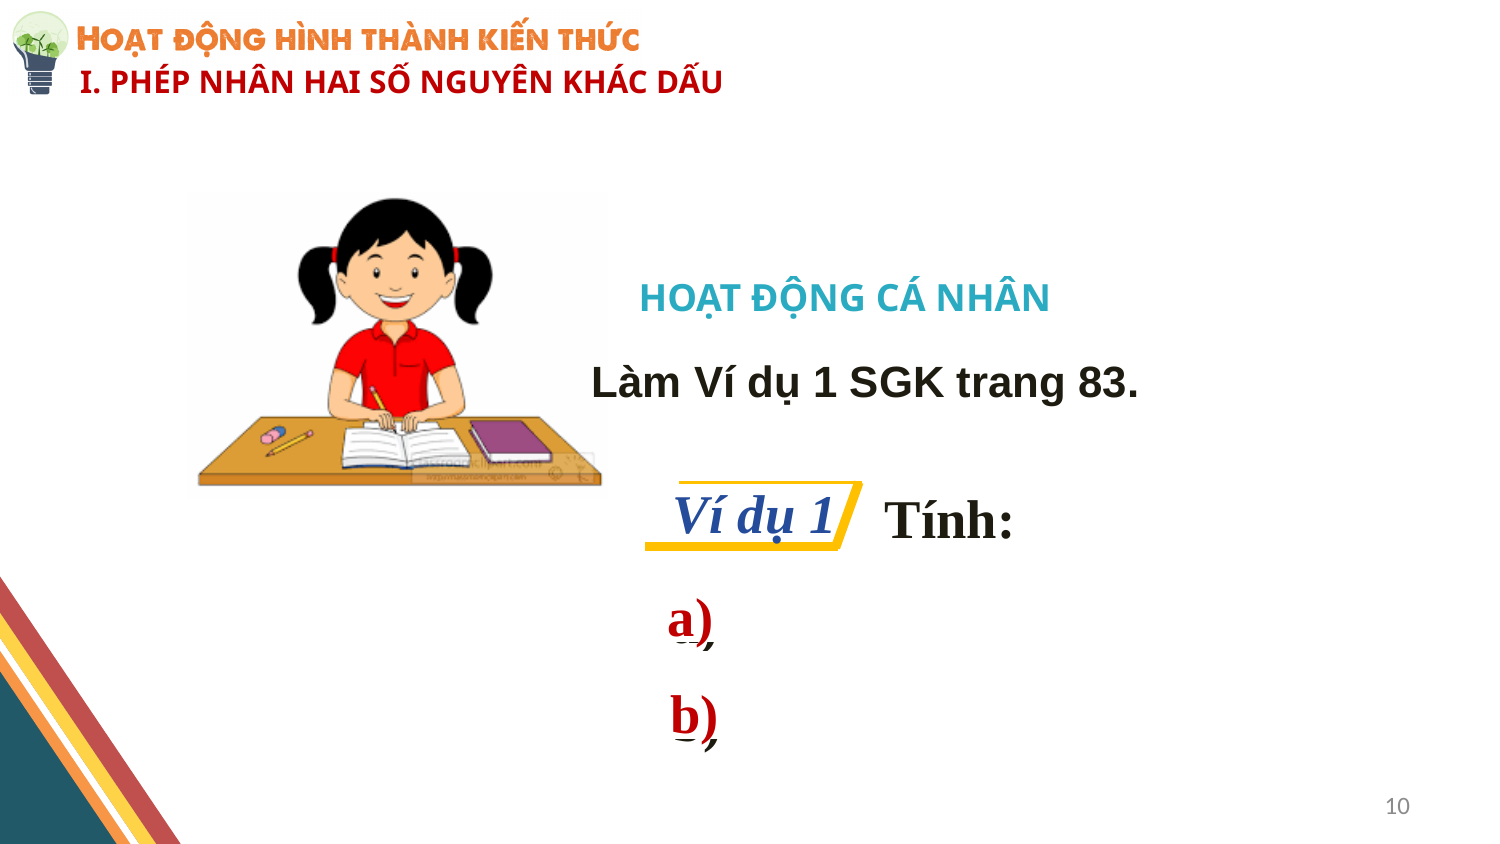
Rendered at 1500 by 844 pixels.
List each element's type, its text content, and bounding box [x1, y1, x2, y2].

text_box HOẠT ĐỘNG CÁ NHÂN [612, 267, 1224, 327]
text_box I. PHÉP NHÂN HAI SỐ NGUYÊN KHÁC DẤU [65, 49, 1025, 108]
slide_number 10 [1074, 782, 1425, 827]
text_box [0, 592, 257, 844]
picture [6, 7, 643, 96]
text_box Tính: [875, 476, 1043, 555]
text_box Làm Ví dụ 1 SGK trang 83. [612, 338, 1378, 414]
picture [186, 192, 608, 499]
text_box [644, 471, 871, 554]
